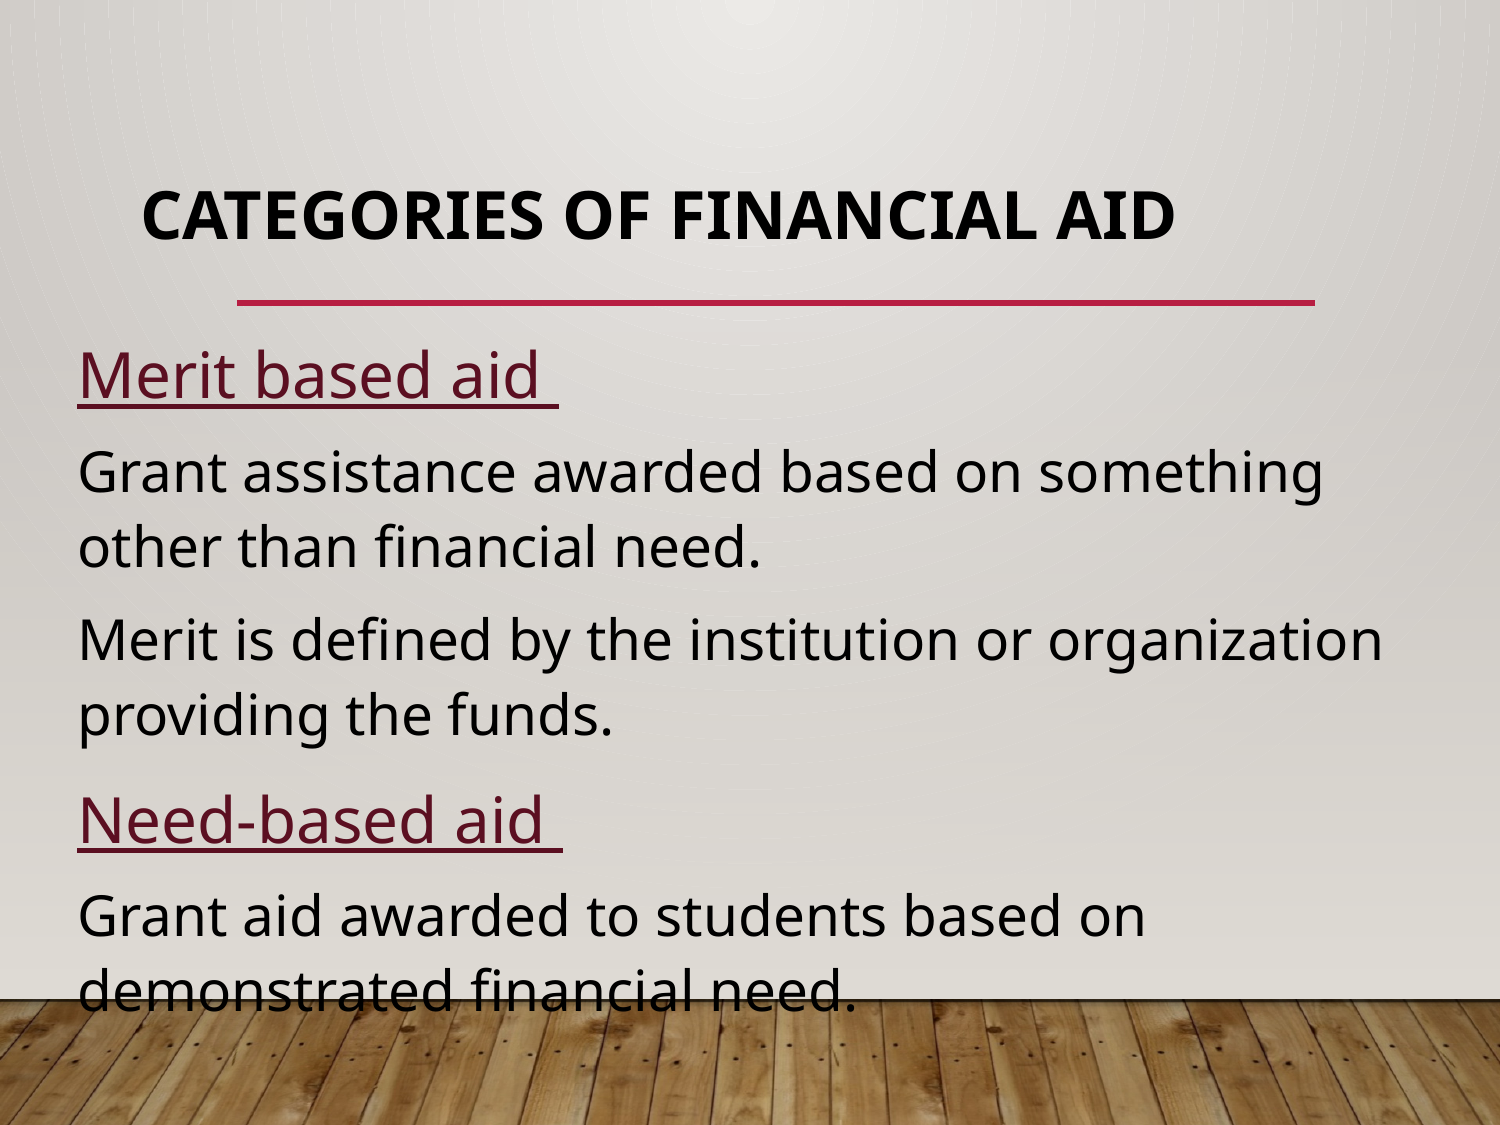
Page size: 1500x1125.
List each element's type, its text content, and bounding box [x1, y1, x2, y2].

picture [0, 999, 1500, 1125]
title Categories of Financial Aid [125, 174, 1315, 275]
list Merit based aid Grant assistance awarded based on something other than financial need. Merit is defined by the institution or organization providing the funds. Need-based aid Grant aid awarded to students based on demonstrated financial need. [62, 312, 1469, 1038]
